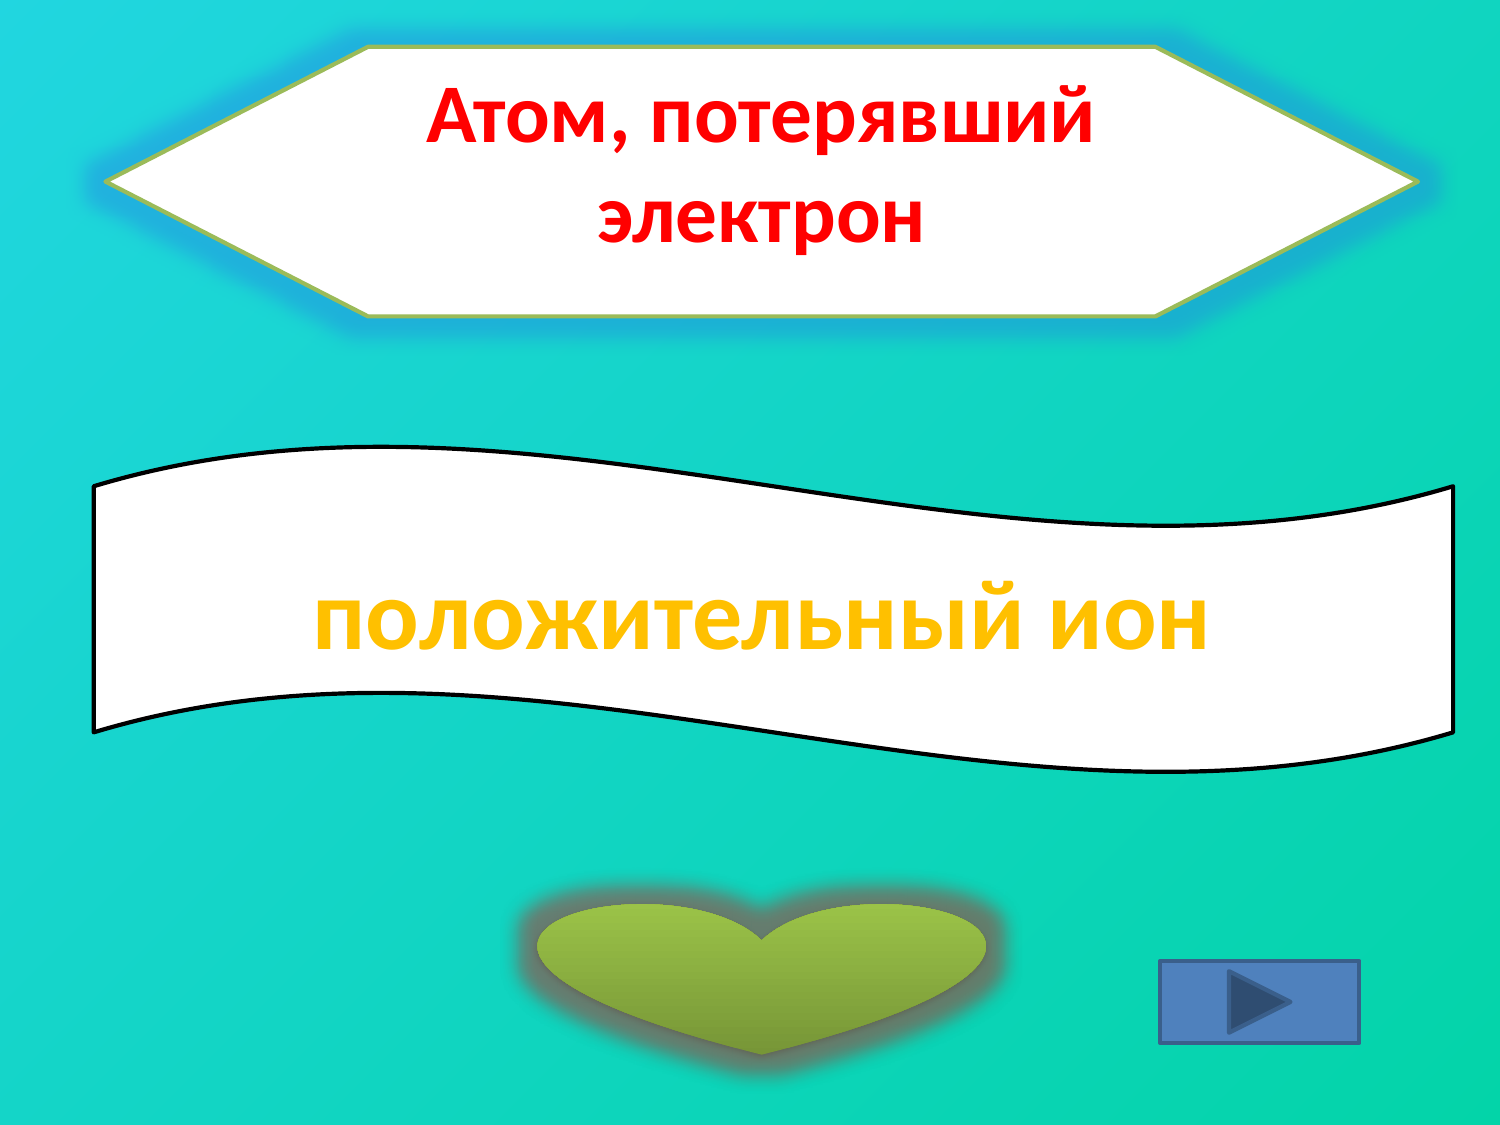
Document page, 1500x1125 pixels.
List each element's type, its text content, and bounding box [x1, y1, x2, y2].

text_box [537, 904, 986, 1055]
text_box Атом, потерявший электрон [103, 44, 1421, 319]
text_box положительный ион [91, 444, 1456, 774]
text_box [1158, 959, 1361, 1045]
